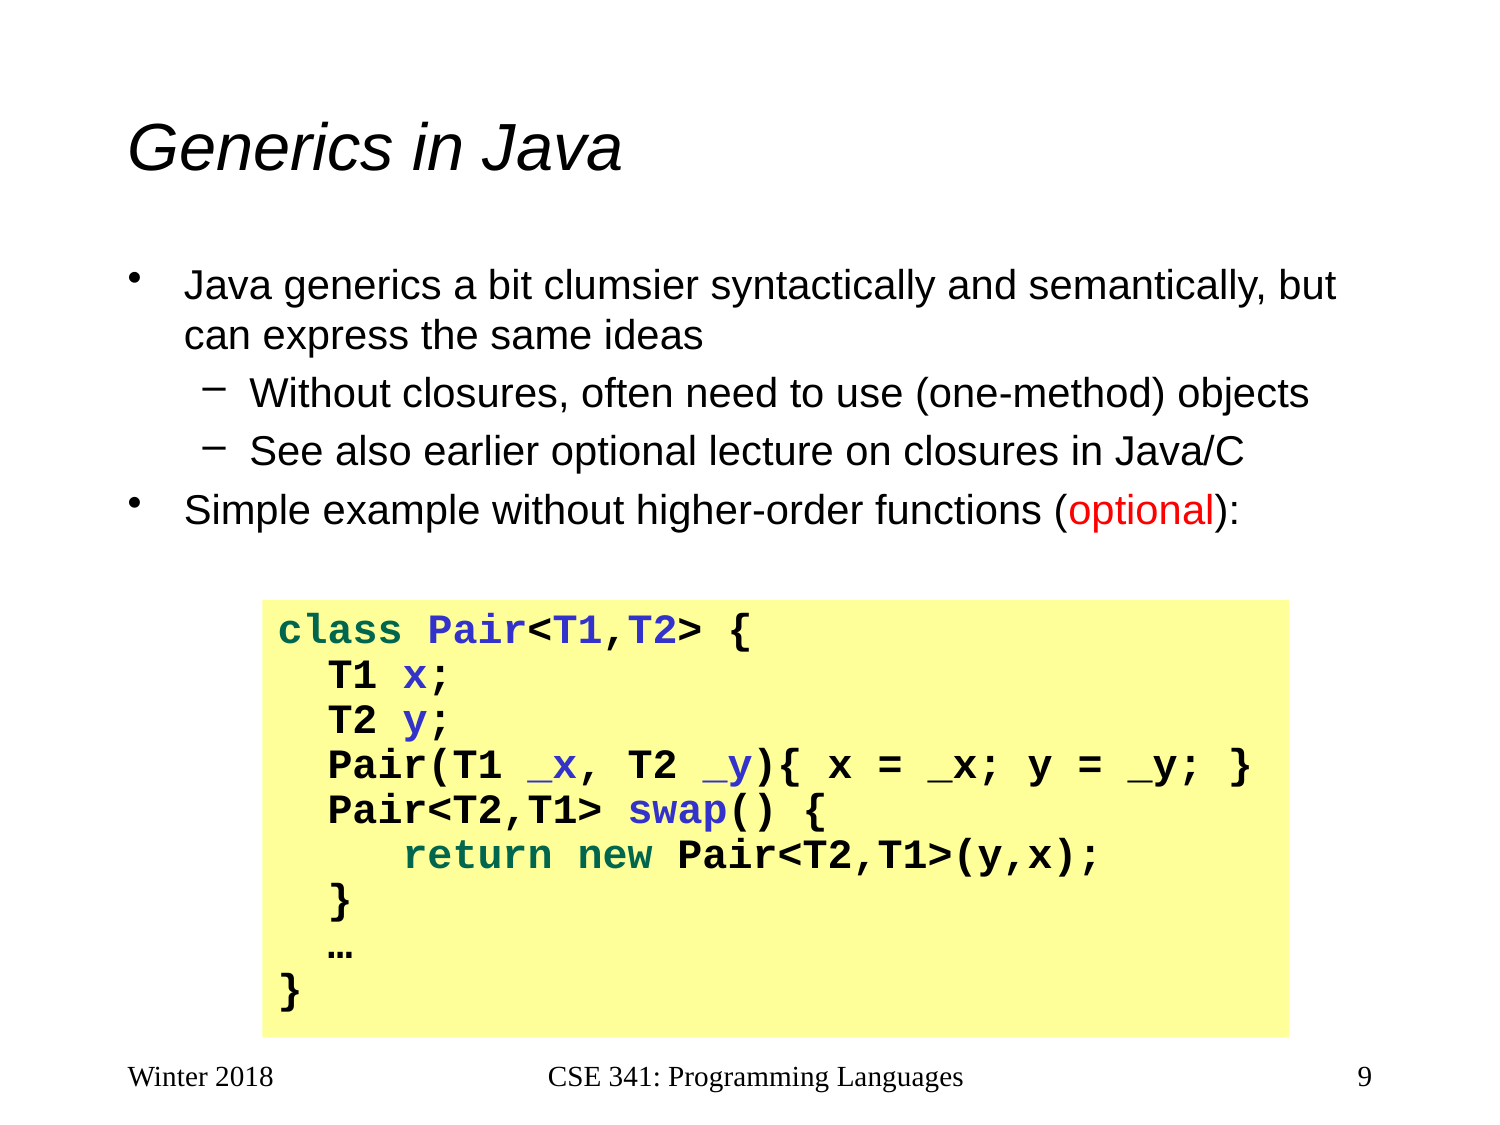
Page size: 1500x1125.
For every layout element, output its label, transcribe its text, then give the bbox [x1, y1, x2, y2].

list Java generics a bit clumsier syntactically and semantically, but can express the same ideas Without closures, often need to use (one-method) objects See also earlier optional lecture on closures in Java/C Simple example without higher-order functions (optional): [112, 249, 1388, 576]
title Generics in Java [112, 49, 1388, 238]
footer CSE 341: Programming Languages [474, 1049, 1038, 1125]
slide_number 9 [1074, 1049, 1388, 1125]
text_box class Pair<T1,T2> { T1 x; T2 y; Pair(T1 _x, T2 _y){ x = _x; y = _y; } Pair<T2,T1> swap() { return new Pair<T2,T1>(y,x); } … } [262, 599, 1290, 1038]
slide_number Winter 2018 [112, 1049, 426, 1125]
